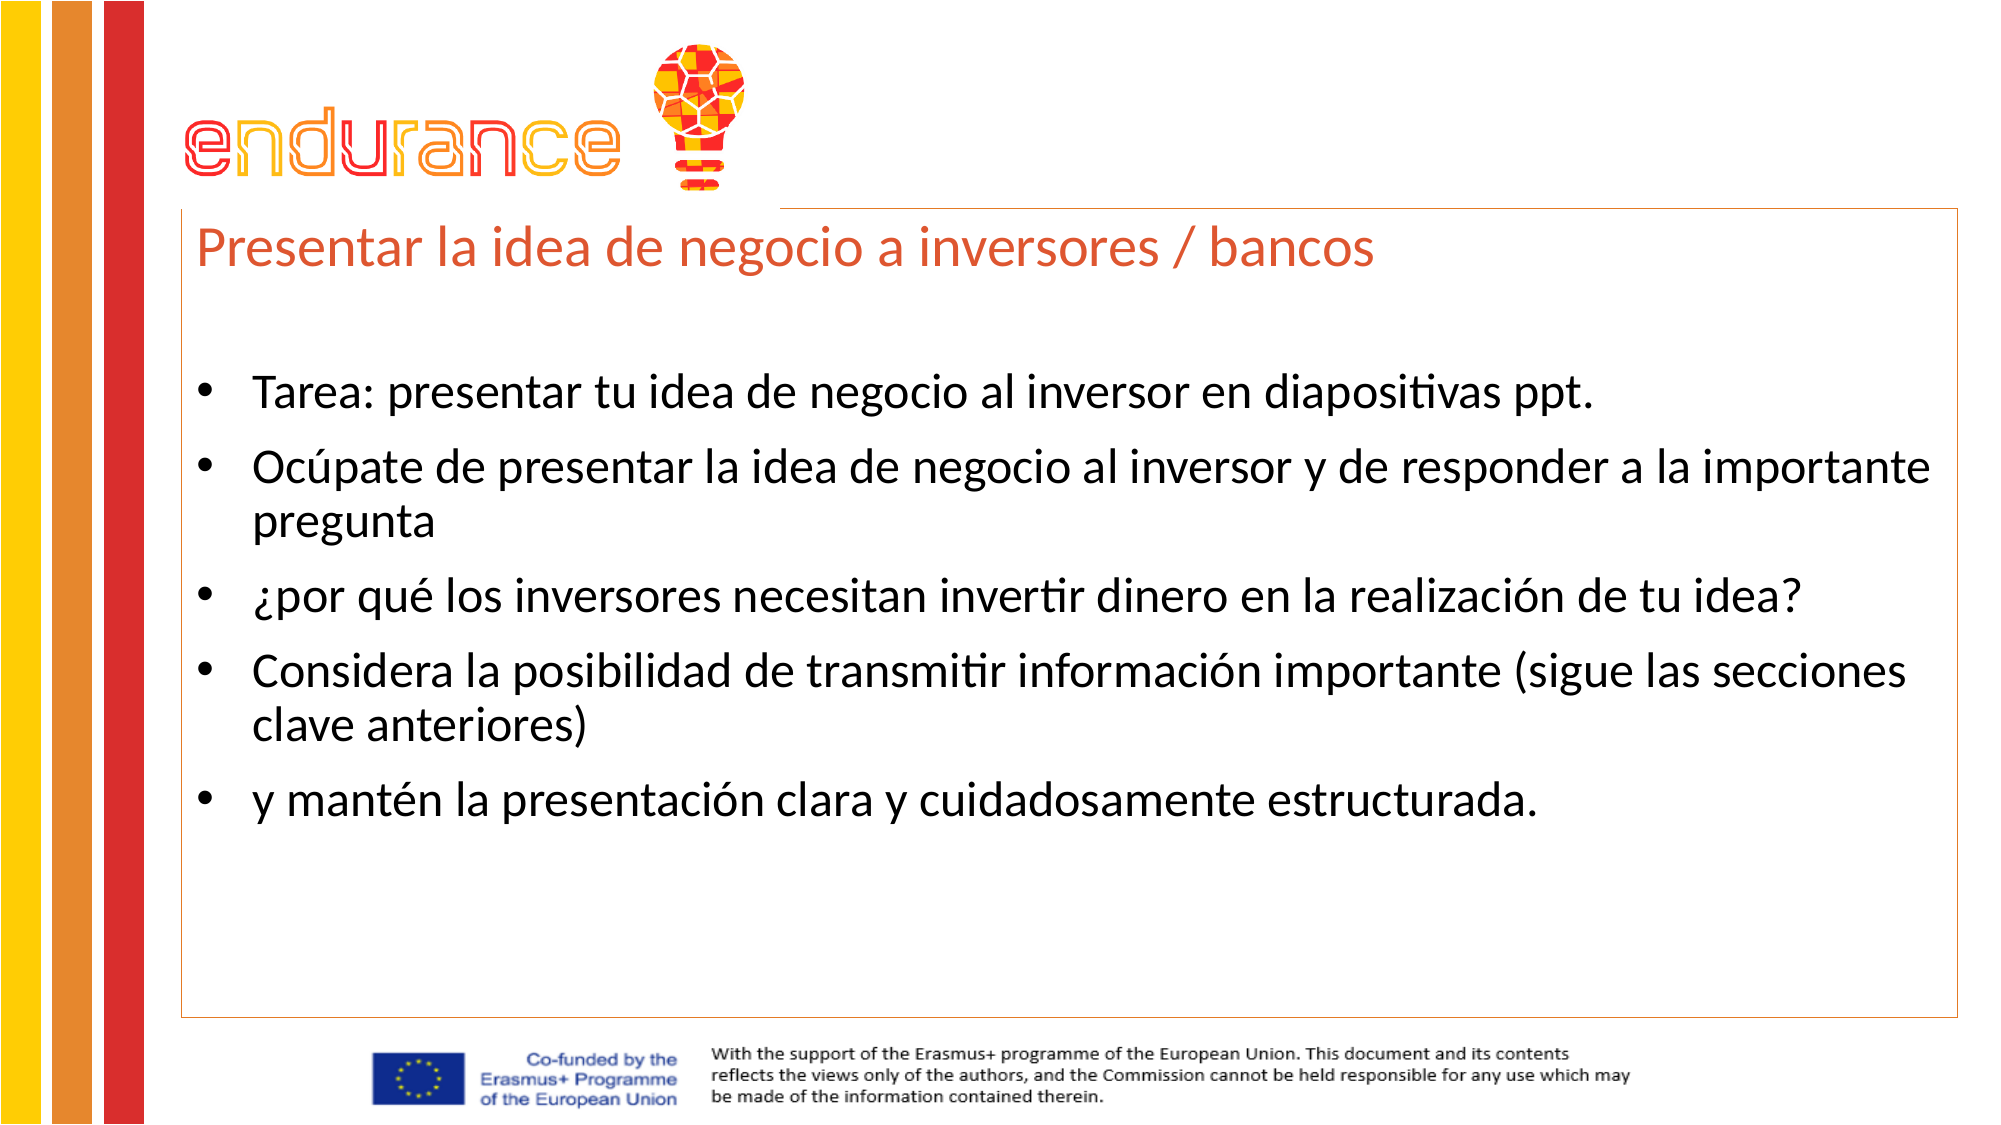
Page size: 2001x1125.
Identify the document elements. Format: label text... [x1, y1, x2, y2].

picture [344, 1032, 1656, 1120]
text_box [102, 0, 146, 1125]
text_box [0, 0, 43, 1125]
picture [153, 24, 780, 209]
subtitle Presentar la idea de negocio a inversores / bancos Tarea: presentar tu idea de negocio al inversor en diapositivas ppt. Ocúpate de presentar la idea de negocio al inversor y de responder a la importante pregunta ¿por qué los inversores necesitan invertir dinero en la realización de tu idea? Considera la posibilidad de transmitir información importante (sigue las secciones clave anteriores) y mantén la presentación clara y cuidadosamente estructurada. [181, 208, 1958, 1018]
text_box [50, 0, 95, 1125]
